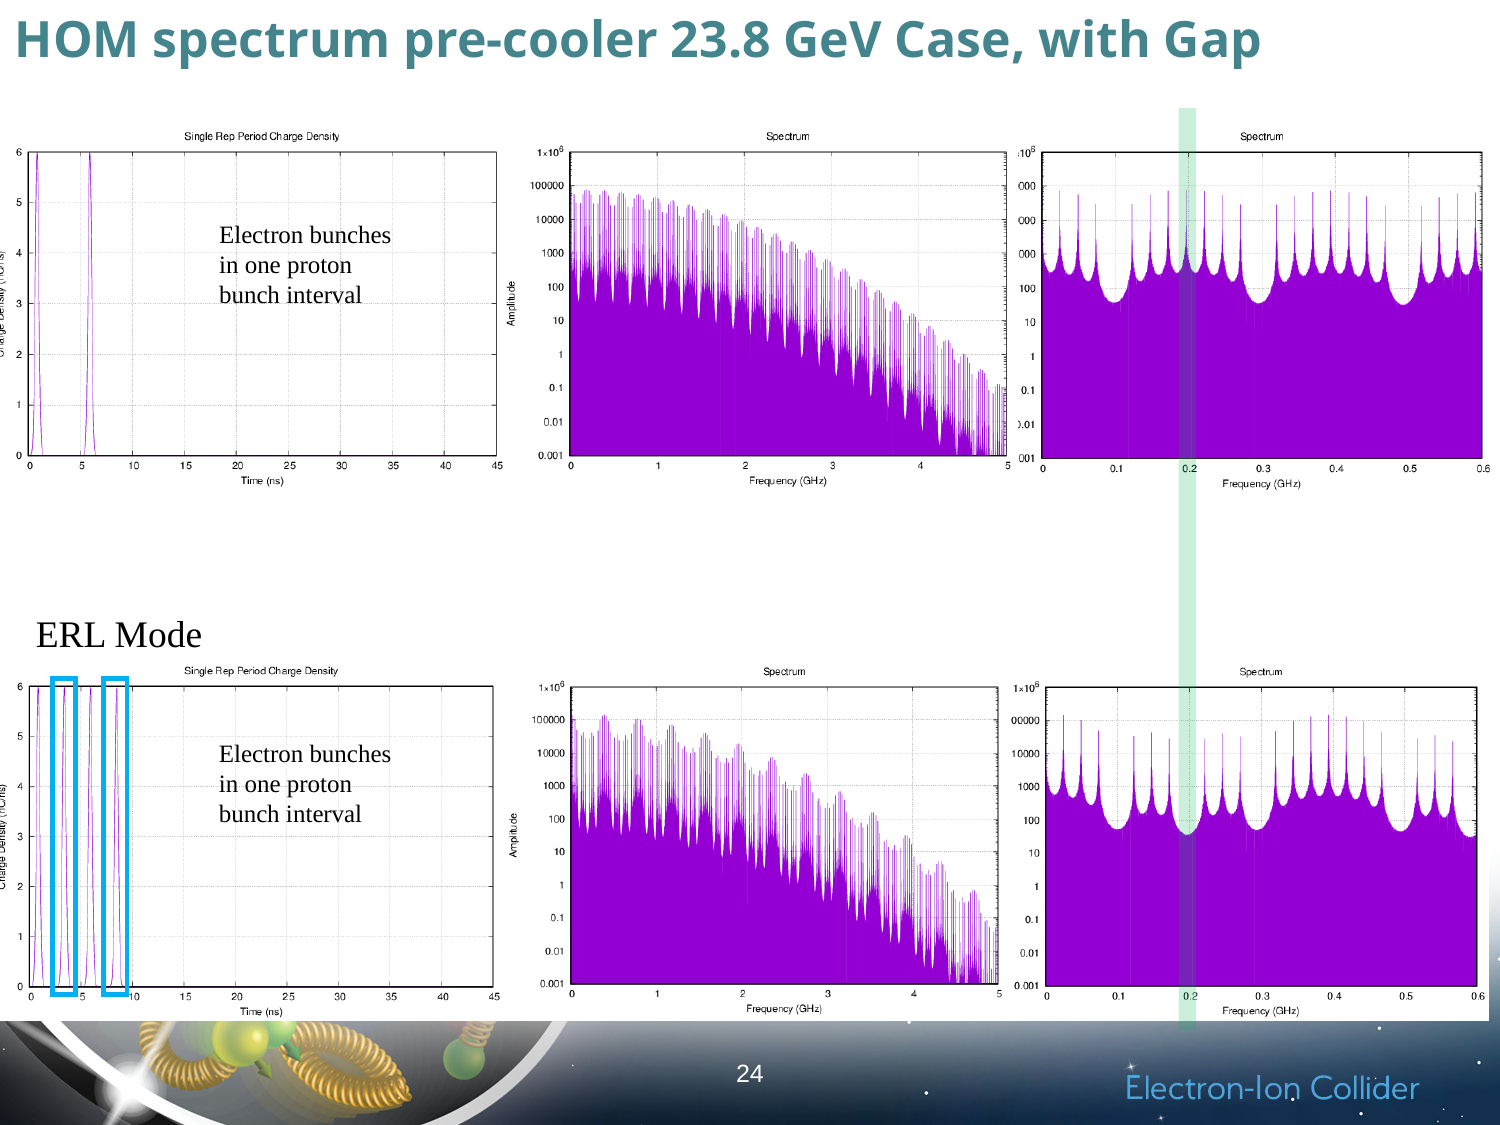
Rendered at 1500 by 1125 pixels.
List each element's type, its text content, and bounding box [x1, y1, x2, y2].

text_box [1178, 491, 1197, 664]
slide_number 24 [581, 1042, 919, 1103]
picture [0, 75, 1500, 1125]
text_box [1178, 1021, 1197, 1031]
text_box [1178, 107, 1197, 129]
text_box ERL Mode [21, 602, 230, 663]
text_box HOM spectrum pre-cooler 23.8 GeV Case, with Gap [0, 0, 1500, 75]
